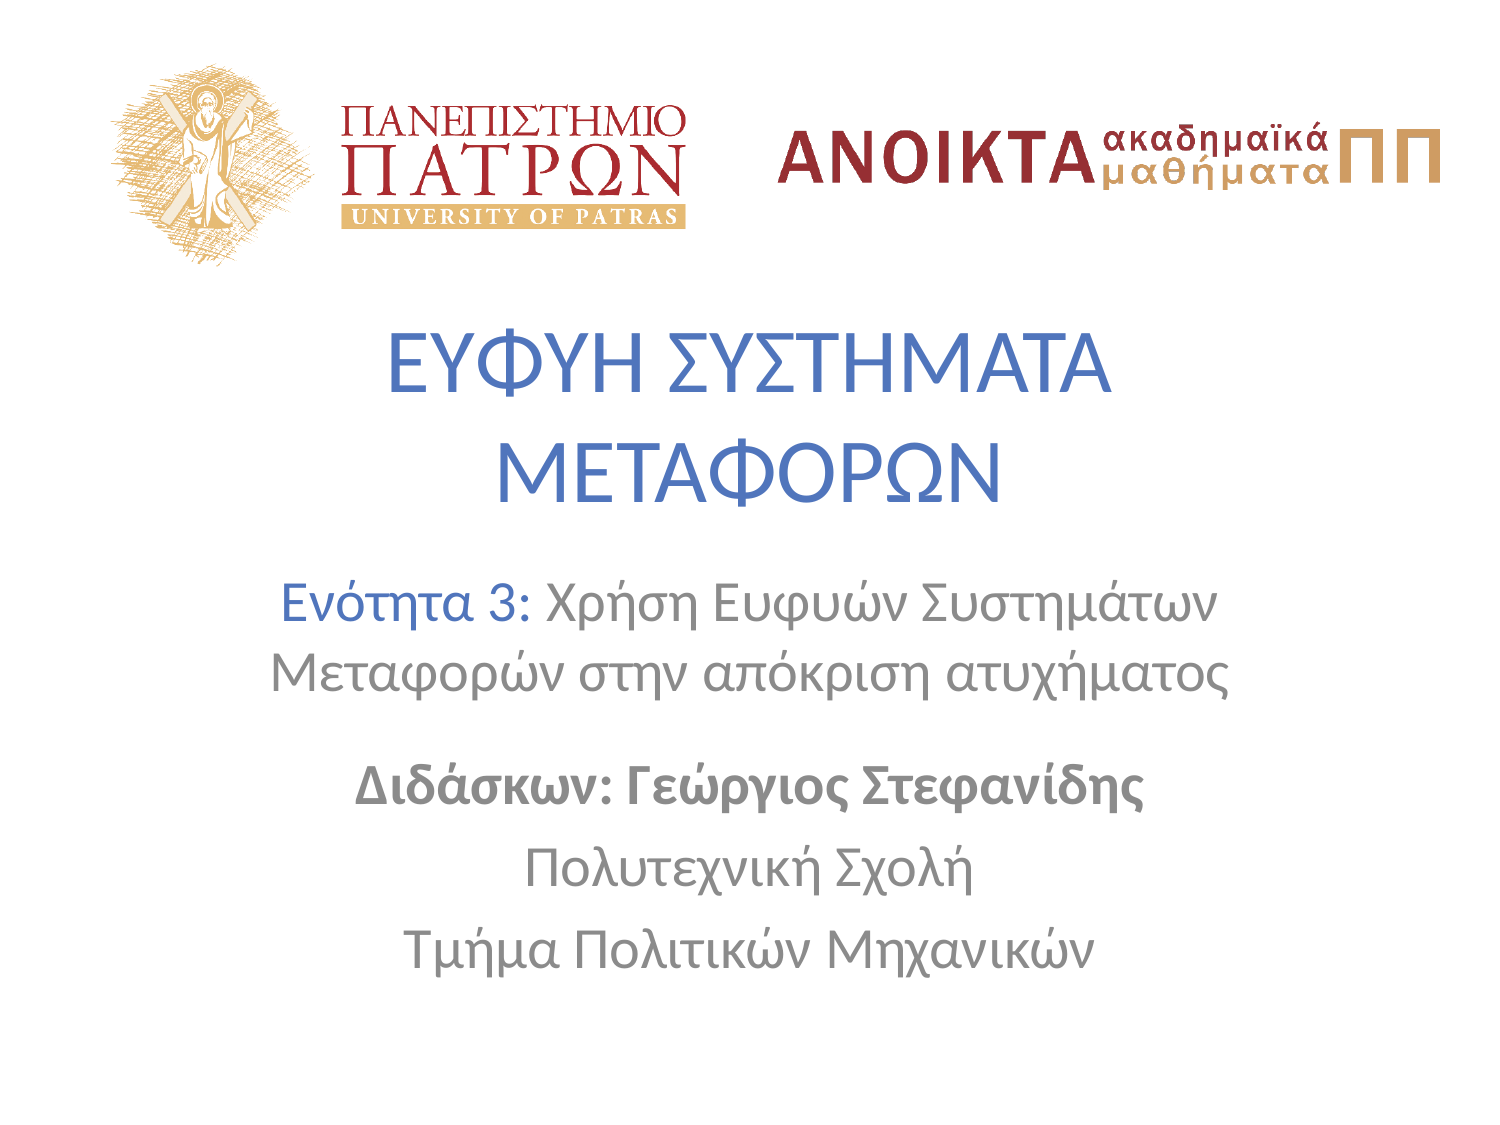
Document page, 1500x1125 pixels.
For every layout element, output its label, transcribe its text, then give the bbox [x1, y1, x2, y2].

subtitle Ενότητα 3: Χρήση Ευφυών Συστημάτων Μεταφορών στην απόκριση ατυχήματος Διδάσκων: Γεώργιος Στεφανίδης Πολυτεχνική Σχολή Τμήμα Πολιτικών Μηχανικών [112, 555, 1388, 843]
title ΕΥΦΥΗ ΣΥΣΤΗΜΑΤΑ ΜΕΤΑΦΟΡΩΝ [112, 290, 1388, 532]
picture [737, 82, 1480, 237]
picture [96, 45, 703, 274]
